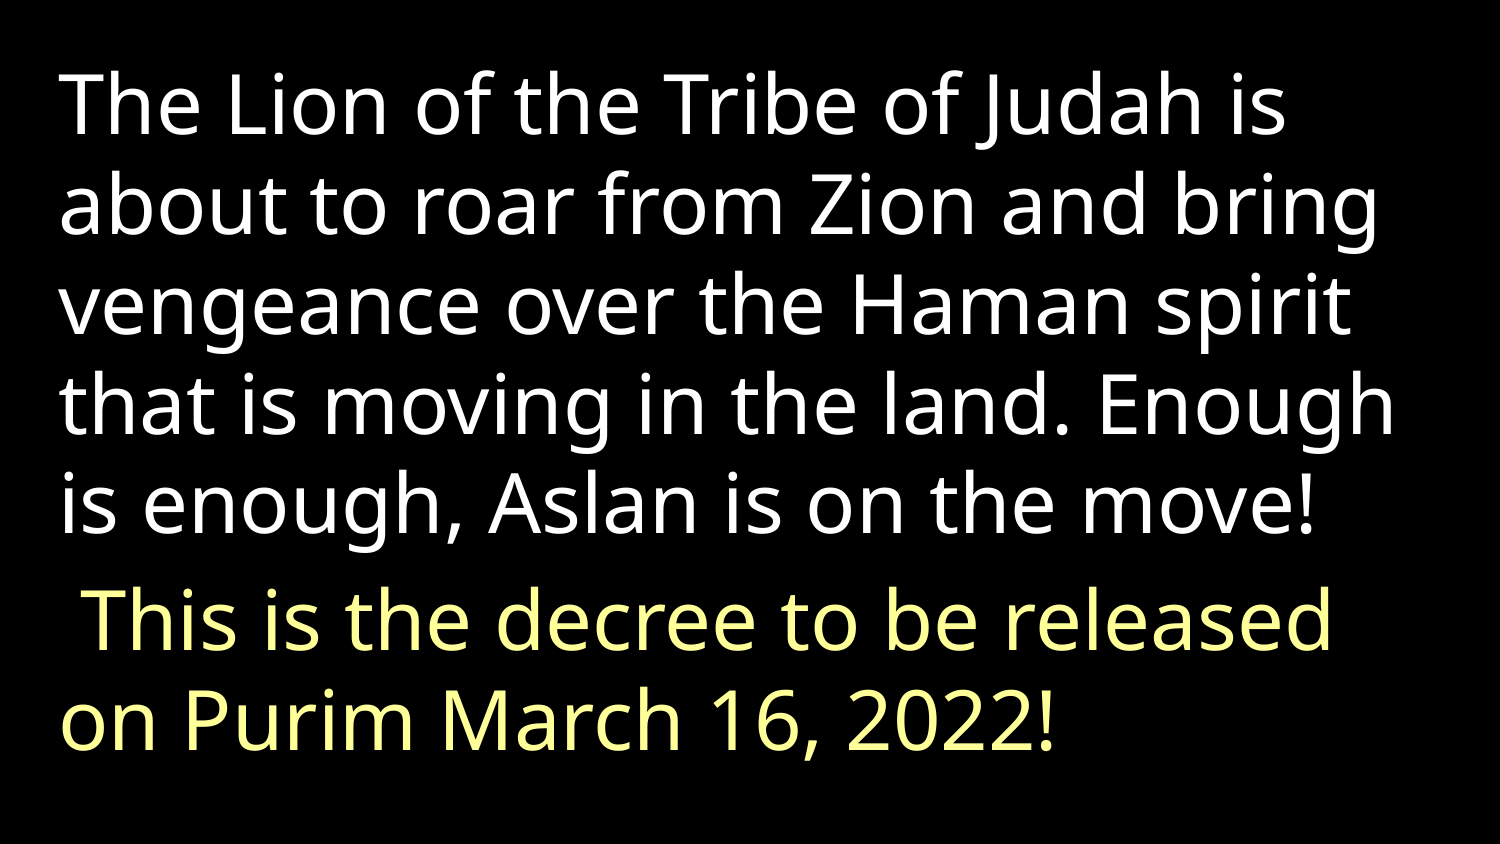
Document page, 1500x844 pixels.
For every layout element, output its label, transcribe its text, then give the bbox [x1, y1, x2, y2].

list The Lion of the Tribe of Judah is about to roar from Zion and bring vengeance over the Haman spirit that is moving in the land. Enough is enough, Aslan is on the move! This is the decree to be released on Purim March 16, 2022! [50, 46, 1425, 810]
